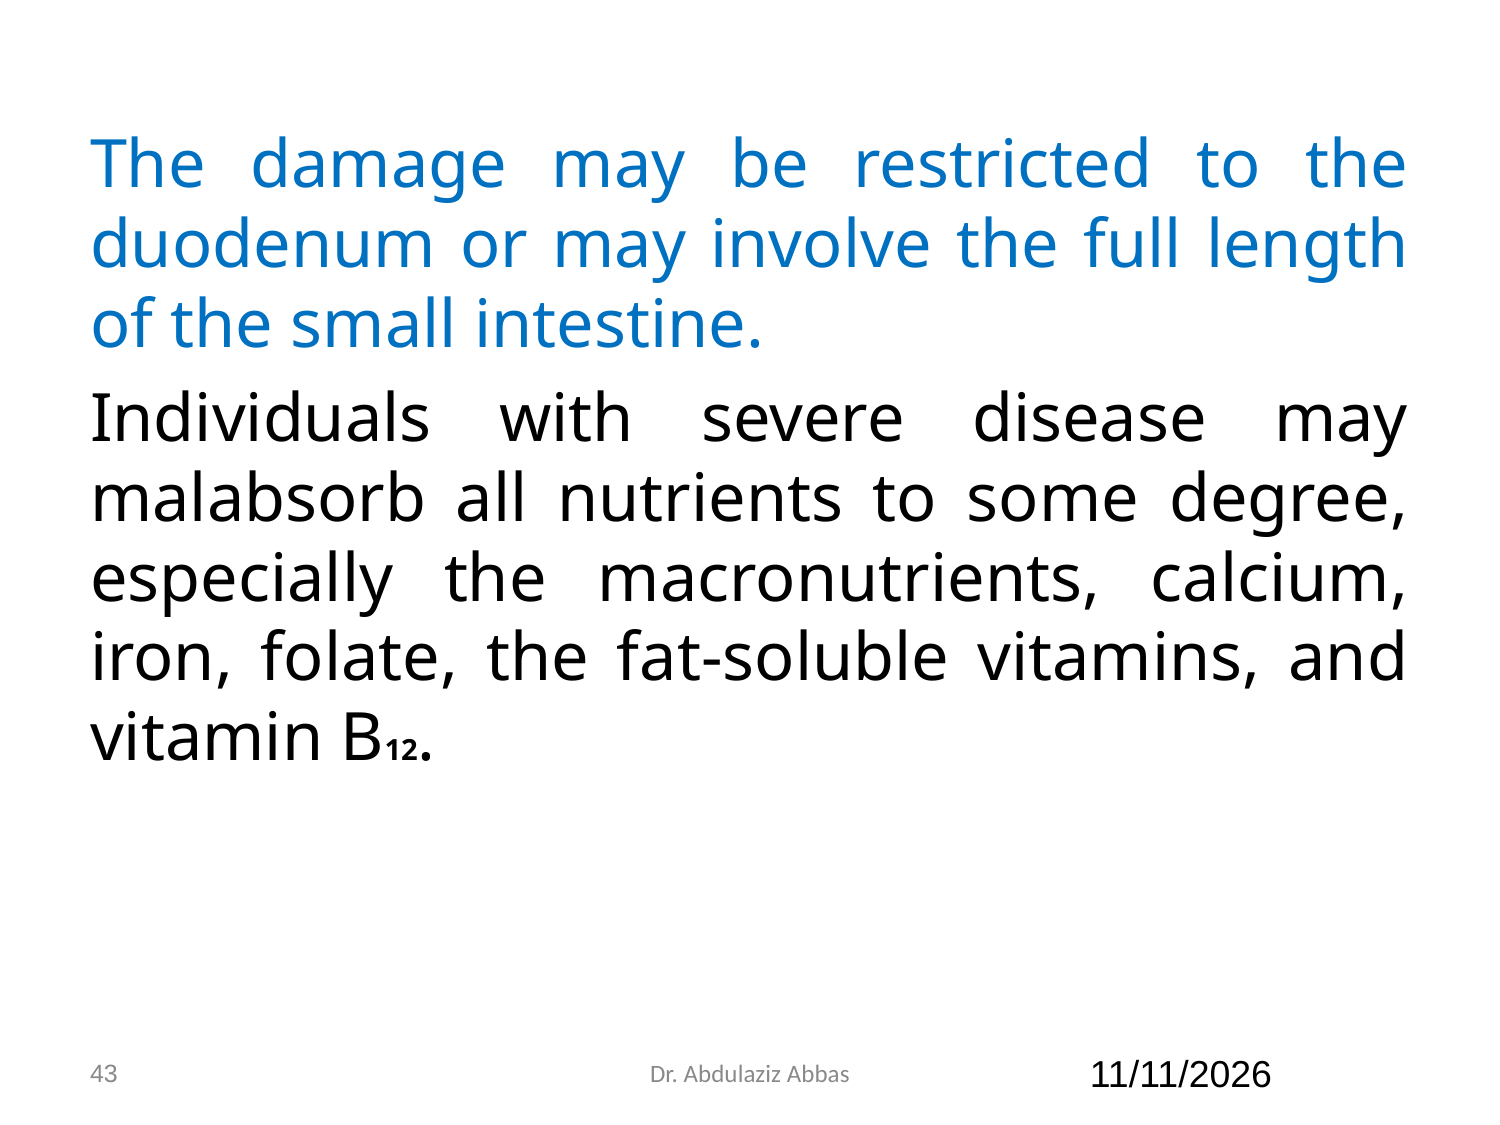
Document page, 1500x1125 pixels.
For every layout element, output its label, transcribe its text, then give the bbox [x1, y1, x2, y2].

list The damage may be restricted to the duodenum or may involve the full length of the small intestine. Individuals with severe disease may malabsorb all nutrients to some degree, especially the macronutrients, calcium, iron, folate, the fat-soluble vitamins, and vitamin B12. [75, 113, 1425, 1005]
slide_number 43 [75, 1042, 425, 1103]
footer Dr. Abdulaziz Abbas [512, 1042, 988, 1103]
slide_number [1074, 1042, 1425, 1103]
